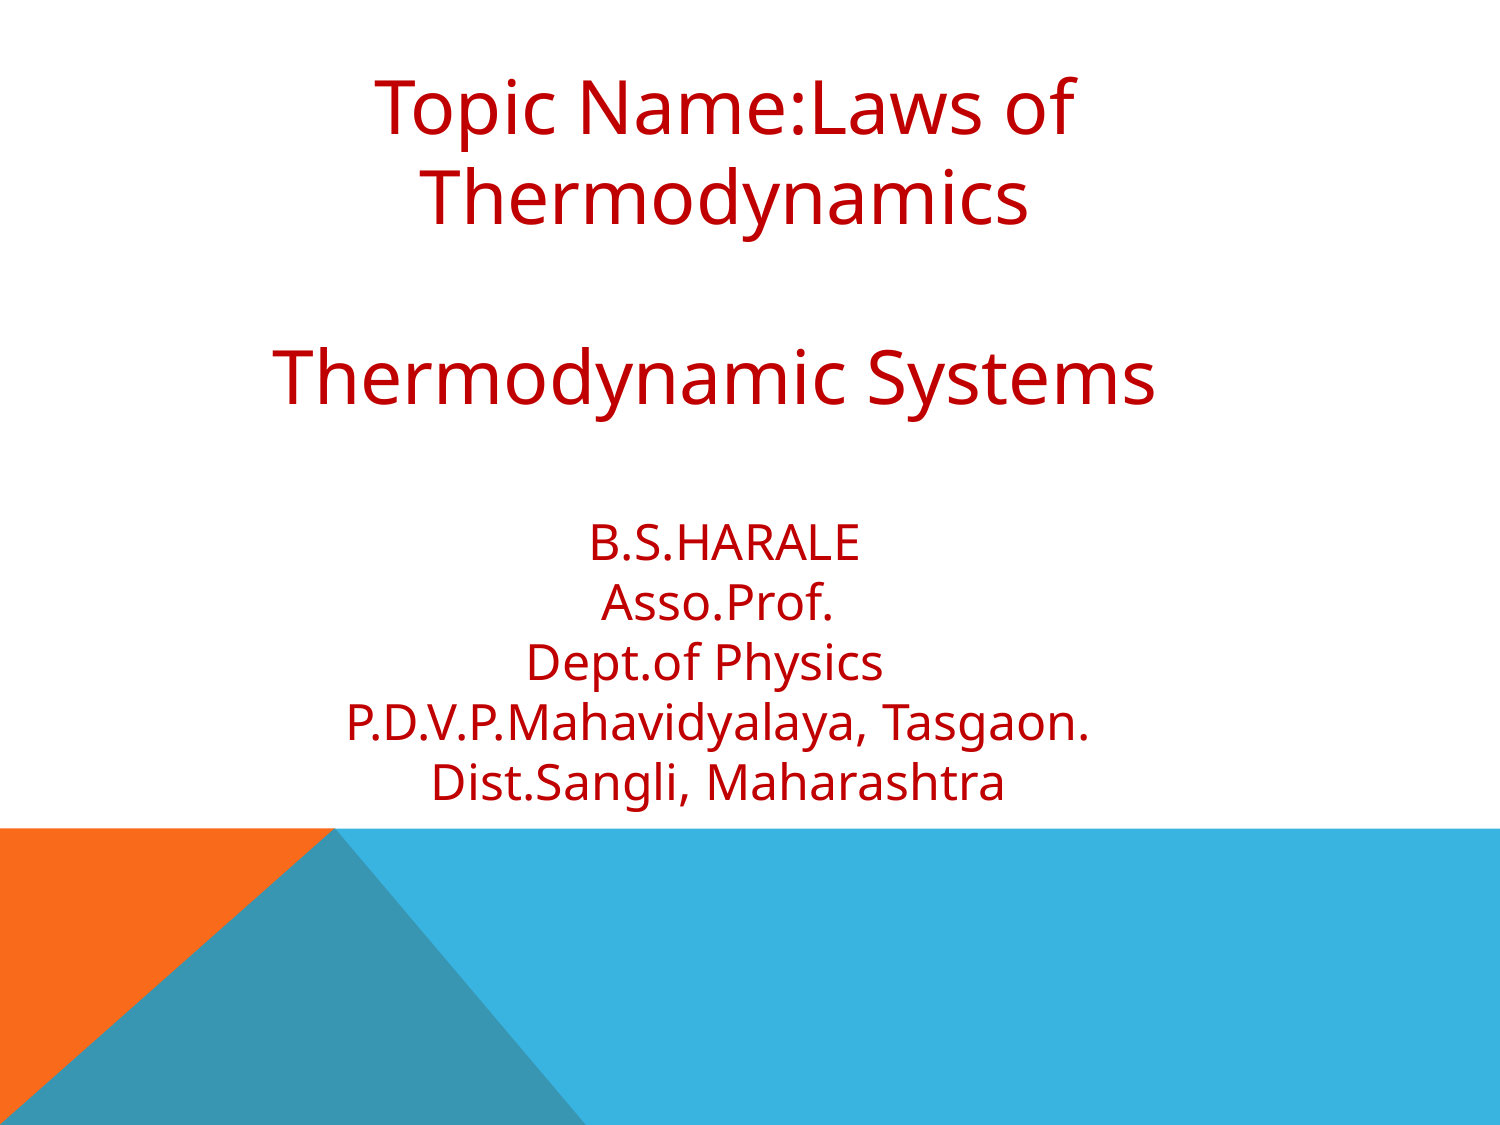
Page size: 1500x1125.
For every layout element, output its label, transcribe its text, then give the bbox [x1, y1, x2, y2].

text_box Topic Name:Laws of Thermodynamics Thermodynamic Systems B.S.HARALE Asso.Prof. Dept.of Physics P.D.V.P.Mahavidyalaya, Tasgaon. Dist.Sangli, Maharashtra [124, 0, 1325, 968]
